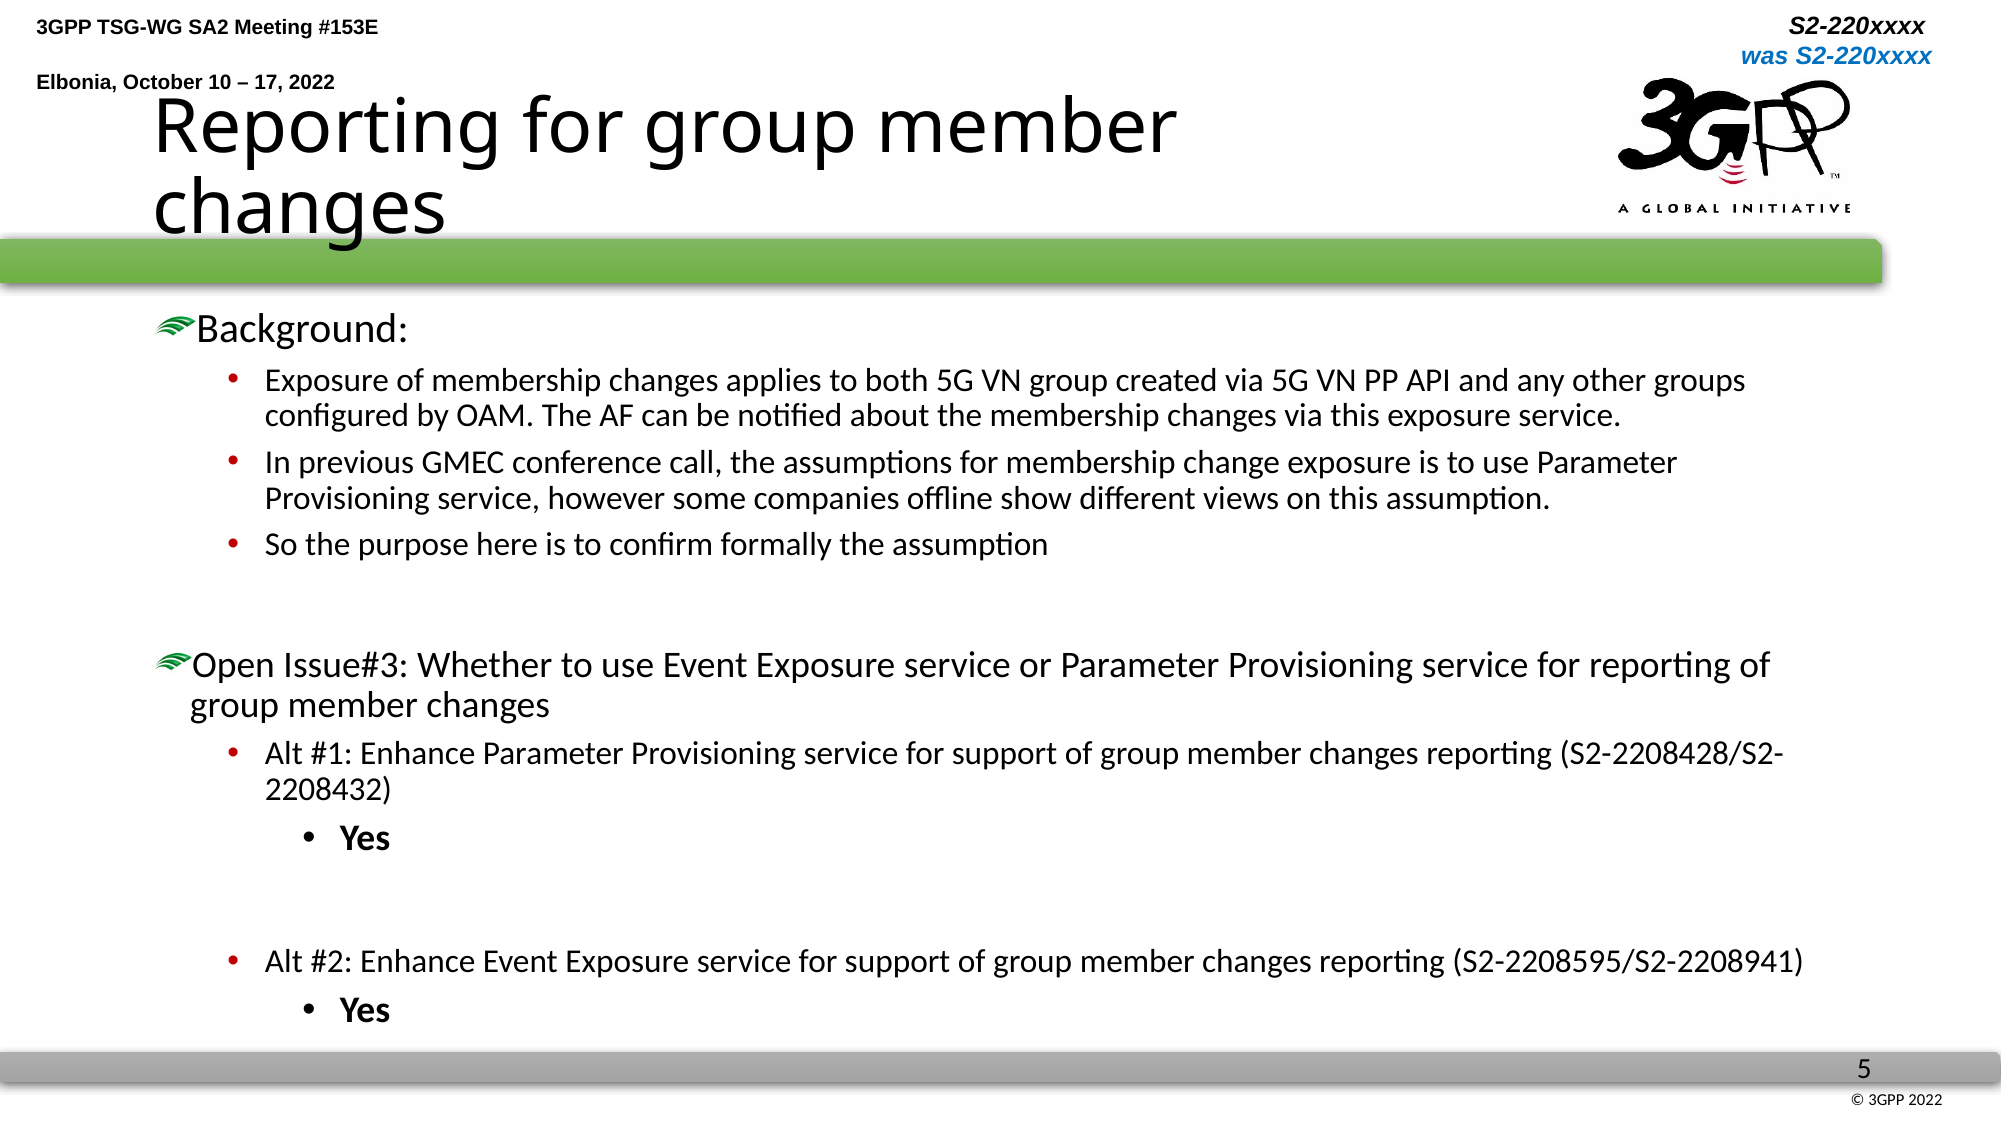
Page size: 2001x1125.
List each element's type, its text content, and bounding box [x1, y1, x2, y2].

picture [1618, 78, 1850, 213]
title Reporting for group member changes [137, 59, 1369, 278]
list Background: Exposure of membership changes applies to both 5G VN group created via 5G VN PP API and any other groups configured by OAM. The AF can be notified about the membership changes via this exposure service. In previous GMEC conference call, the assumptions for membership change exposure is to use Parameter Provisioning service, however some companies offline show different views on this assumption. So the purpose here is to confirm formally the assumption Open Issue#3: Whether to use Event Exposure service or Parameter Provisioning service for reporting of group member changes Alt #1: Enhance Parameter Provisioning service for support of group member changes reporting (S2-2208428/S2-2208432) Yes Alt #2: Enhance Event Exposure service for support of group member changes reporting (S2-2208595/S2-2208941) Yes [137, 299, 1863, 1014]
picture [152, 312, 197, 342]
picture [152, 649, 193, 676]
